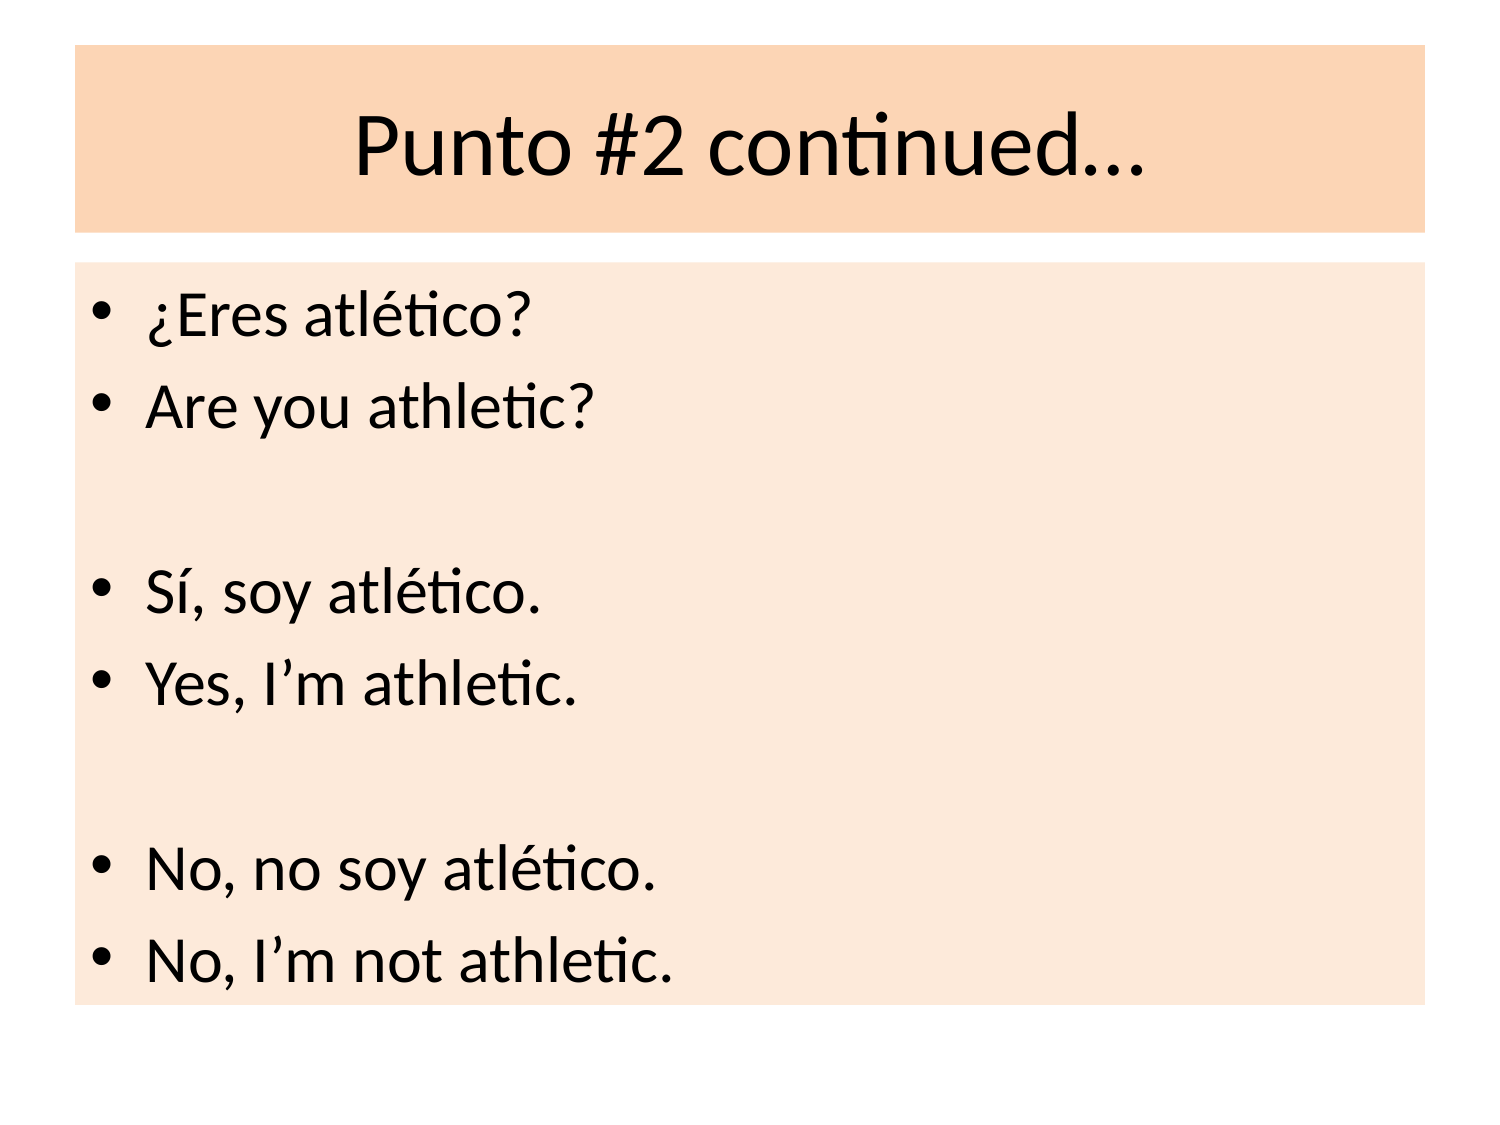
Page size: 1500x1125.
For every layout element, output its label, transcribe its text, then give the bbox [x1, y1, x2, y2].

title Punto #2 continued… [75, 45, 1425, 233]
list ¿Eres atlético? Are you athletic? Sí, soy atlético. Yes, I’m athletic. No, no soy atlético. No, I’m not athletic. [75, 262, 1425, 1005]
